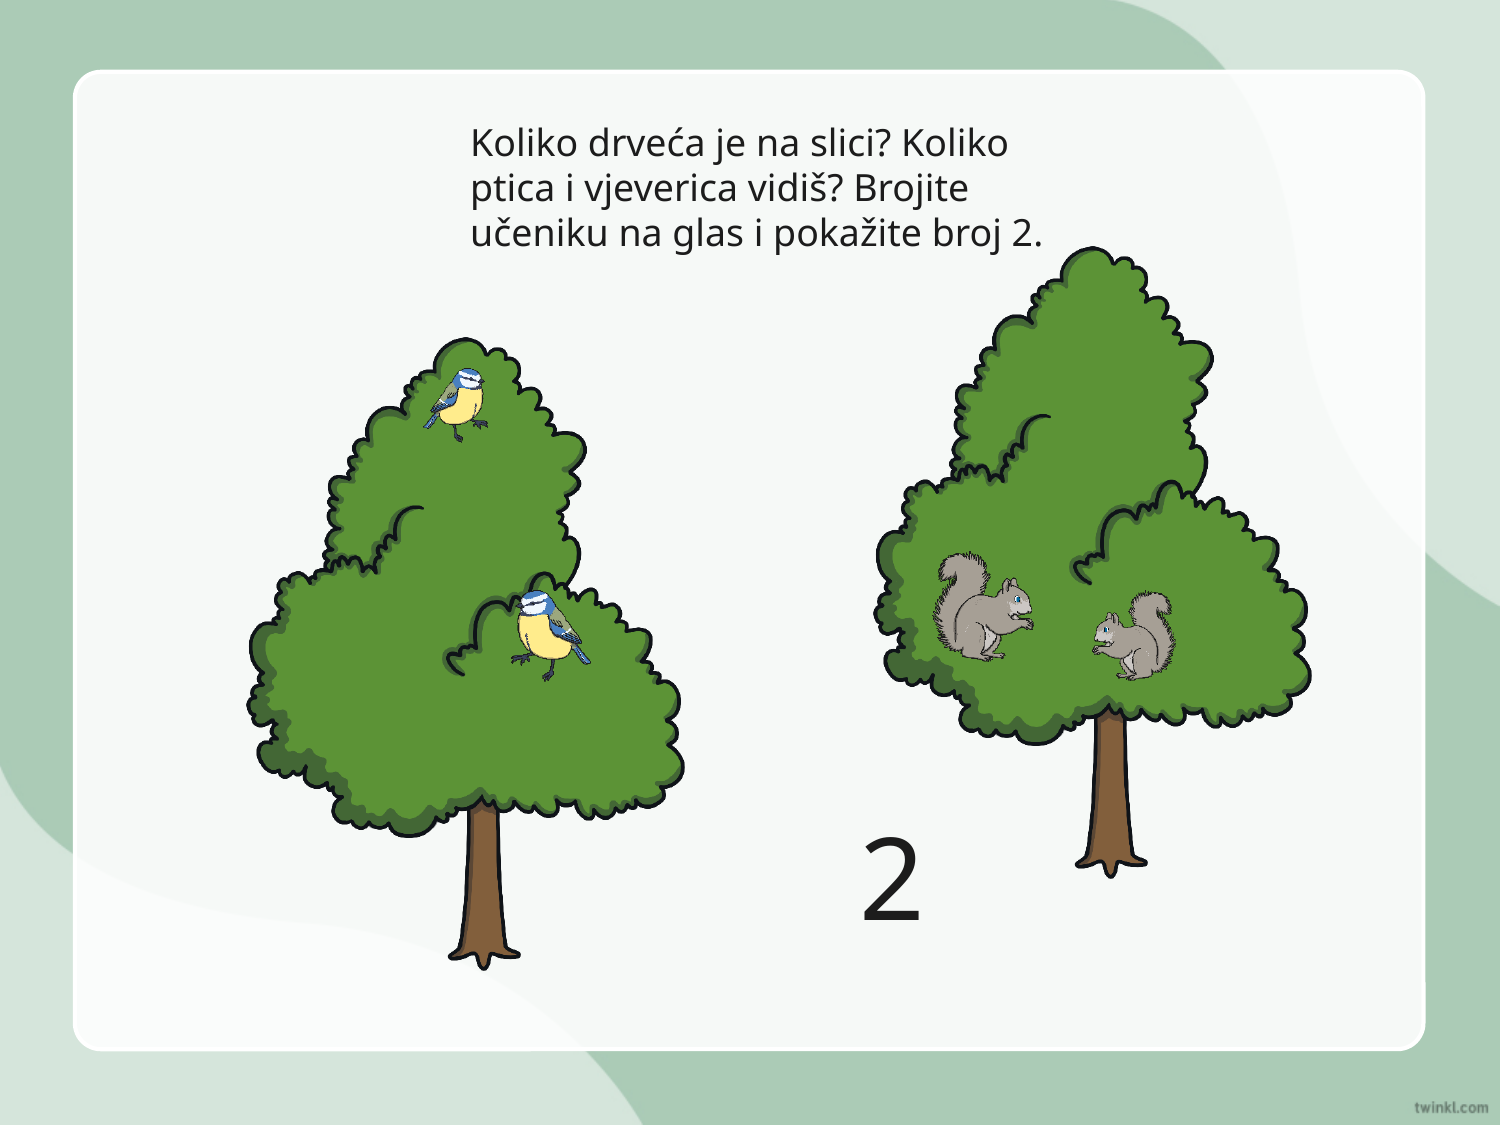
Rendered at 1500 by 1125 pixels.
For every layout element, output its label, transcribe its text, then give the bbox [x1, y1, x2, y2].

picture [0, 0, 1500, 1125]
text_box 2 [844, 798, 1053, 951]
text_box Koliko drveća je na slici? Koliko ptica i vjeverica vidiš? Brojite učeniku na glas i pokažite broj 2. [455, 112, 1074, 262]
